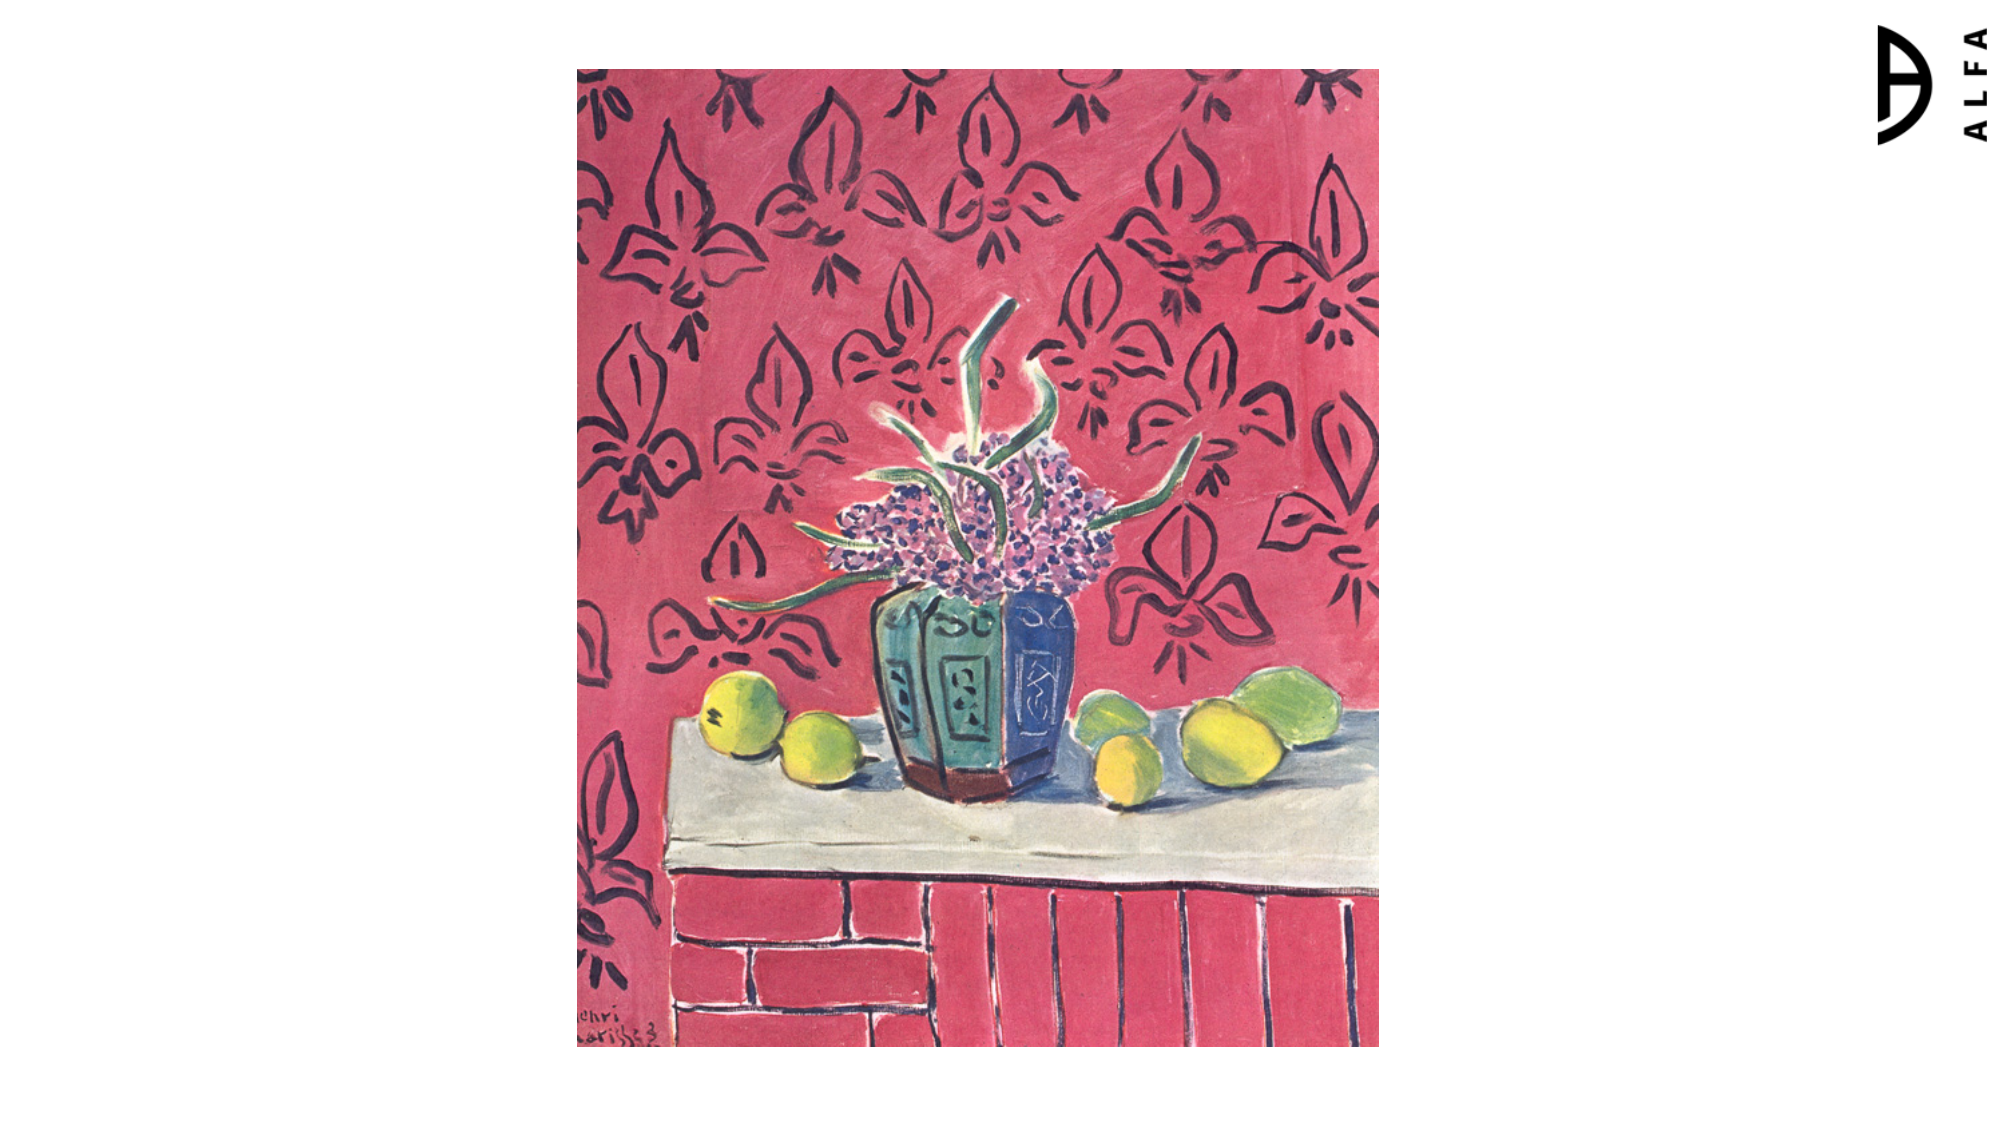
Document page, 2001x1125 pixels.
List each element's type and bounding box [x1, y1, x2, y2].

picture [577, 69, 1379, 1047]
picture [1859, 0, 2000, 162]
